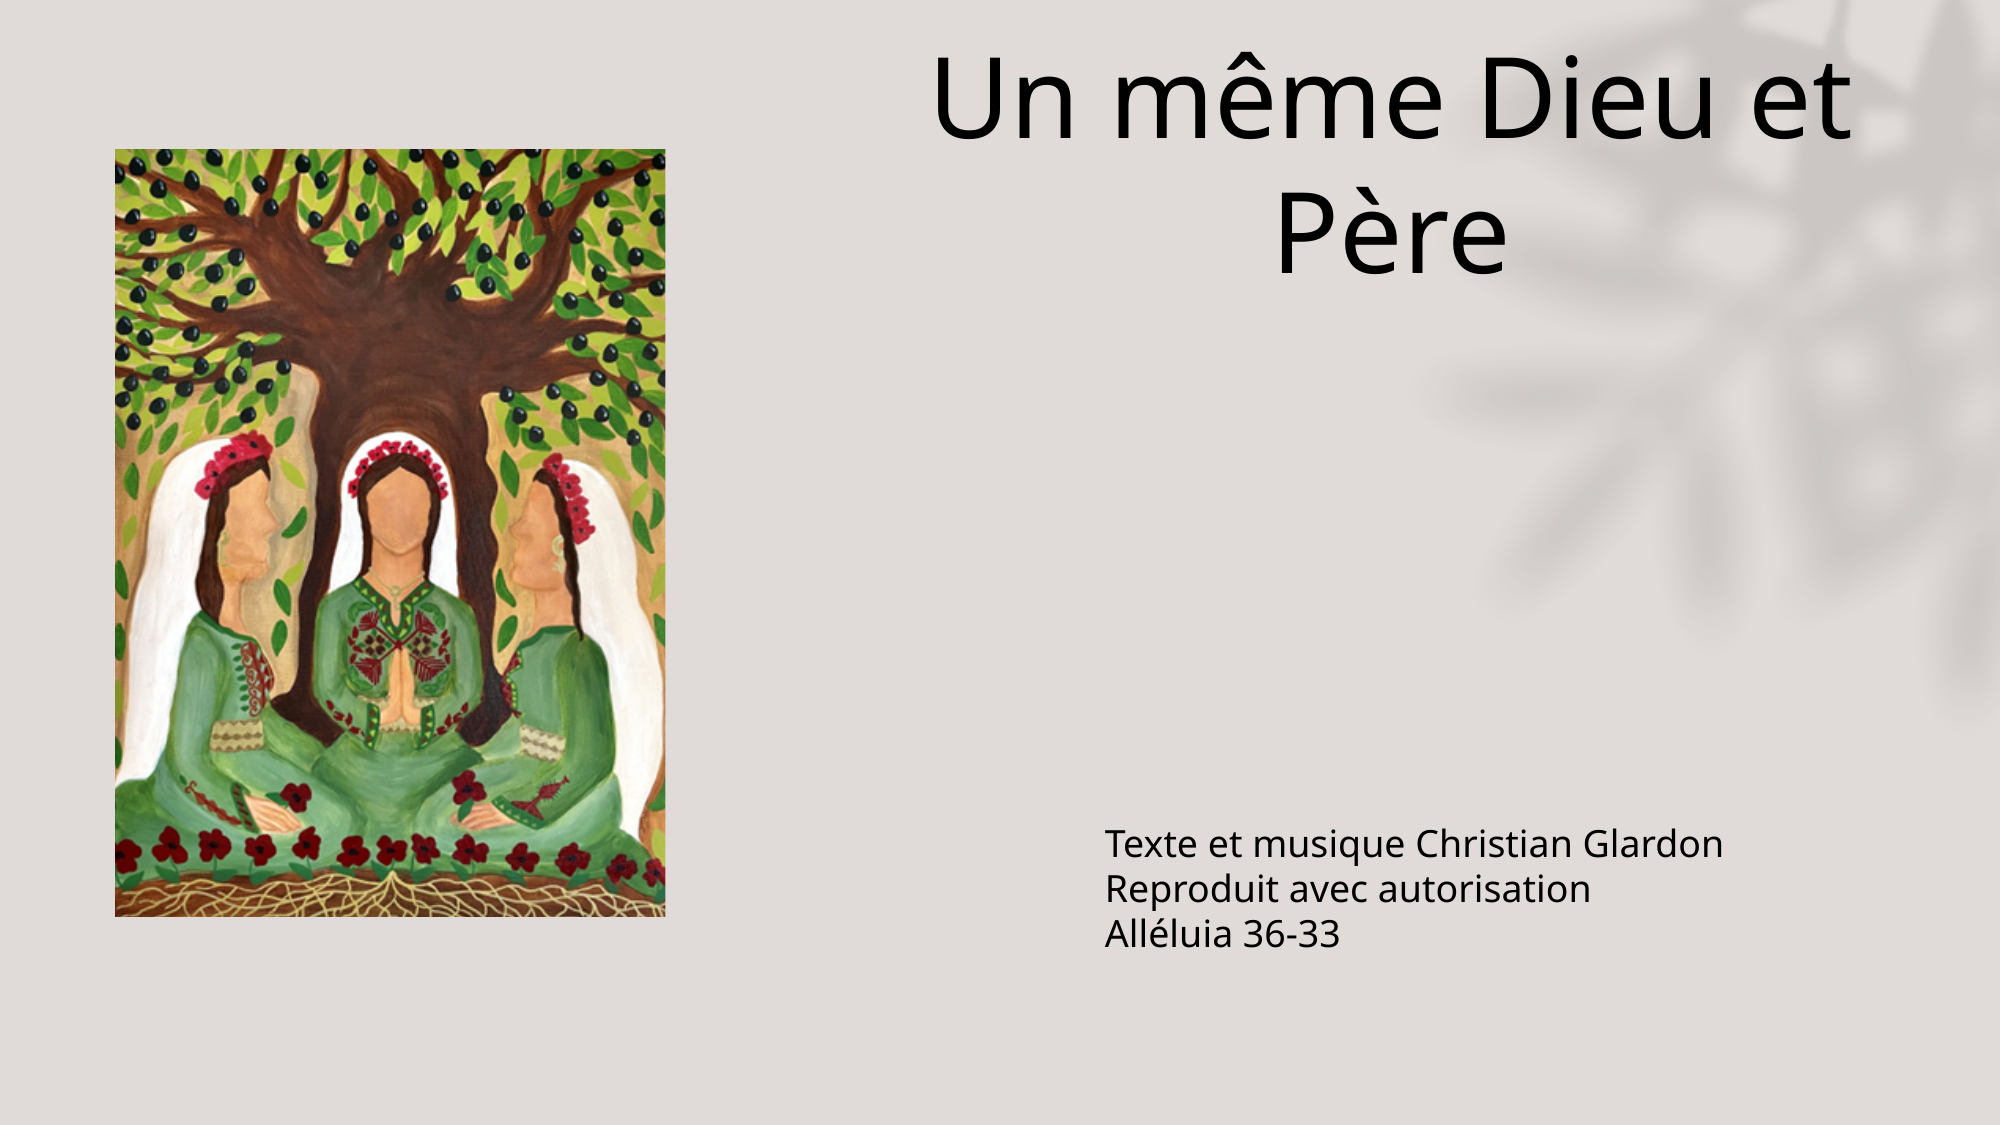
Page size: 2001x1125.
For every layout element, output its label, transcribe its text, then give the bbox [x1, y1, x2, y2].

text_box Texte et musique Christian Glardon Reproduit avec autorisation Alléluia 36-33 [1090, 812, 1767, 962]
picture [115, 149, 666, 917]
title Un même Dieu et Père [819, 68, 1964, 304]
